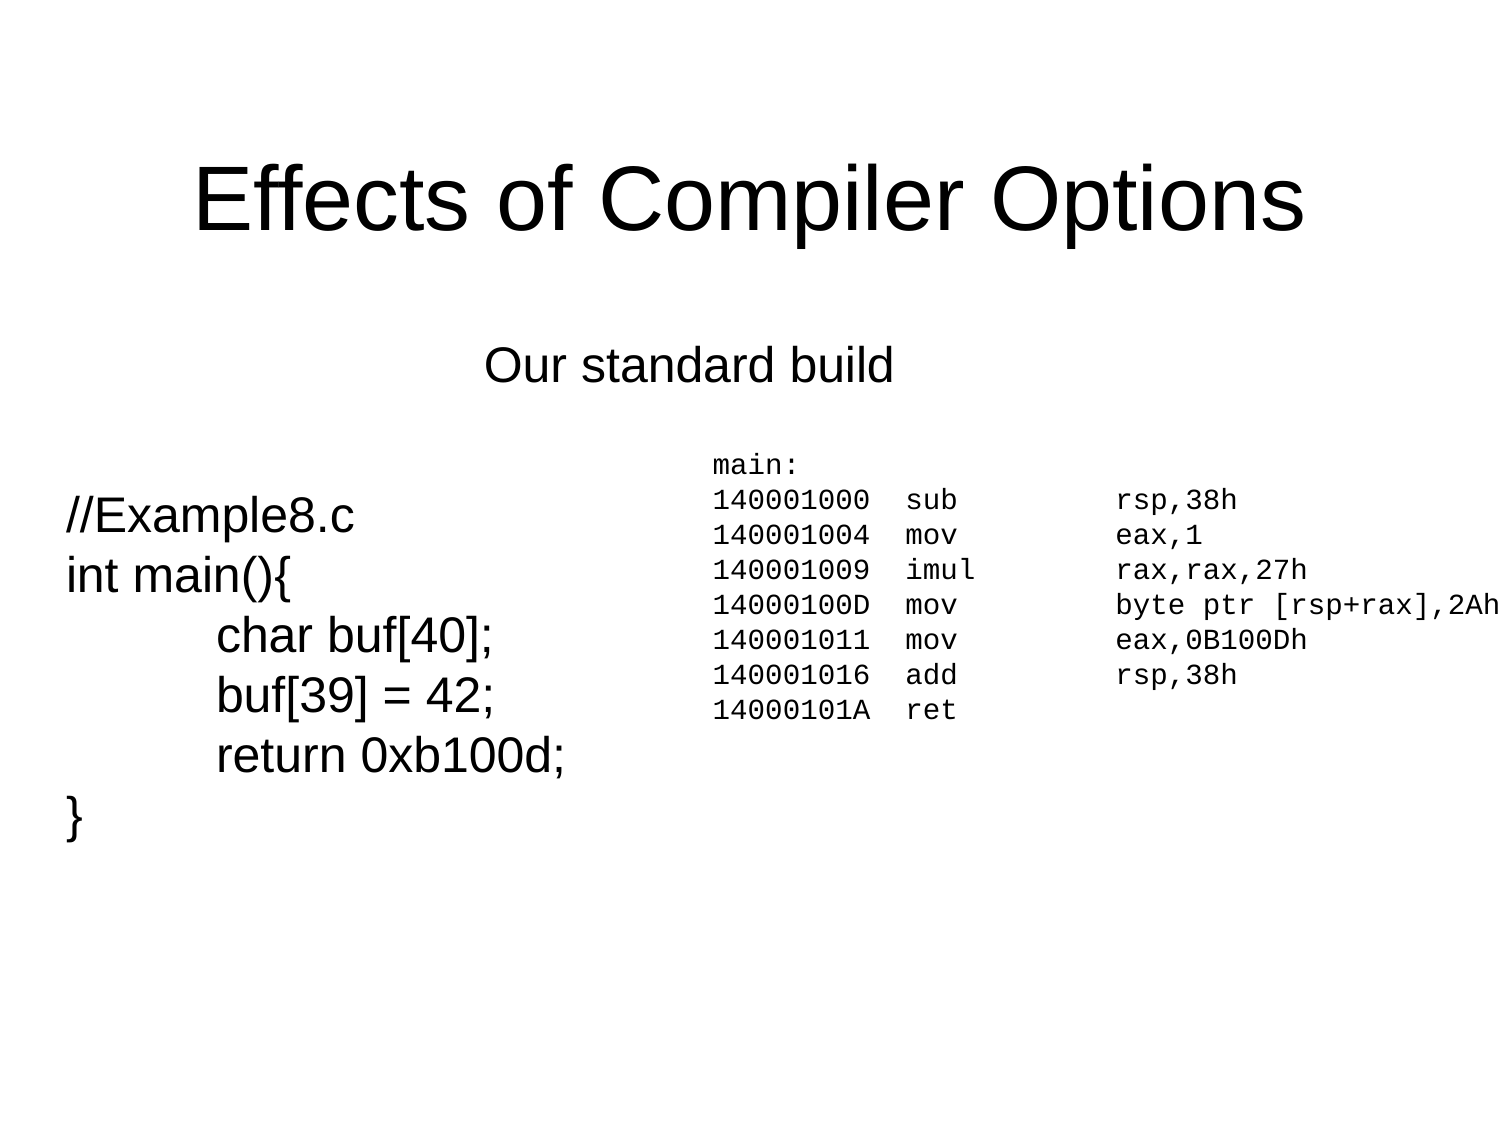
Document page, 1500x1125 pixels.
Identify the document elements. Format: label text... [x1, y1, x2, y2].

text_box Our standard build [476, 324, 903, 401]
text_box Effects of Compiler Options [112, 138, 1388, 249]
text_box //Example8.c int main(){ char buf[40]; buf[39] = 42; return 0xb100d; } [58, 474, 575, 851]
text_box main: 140001000 sub rsp,38h 140001004 mov eax,1 140001009 imul rax,rax,27h 14000100D mov byte ptr [rsp+rax],2Ah 140001011 mov eax,0B100Dh 140001016 add rsp,38h 14000101A ret [705, 437, 1500, 733]
